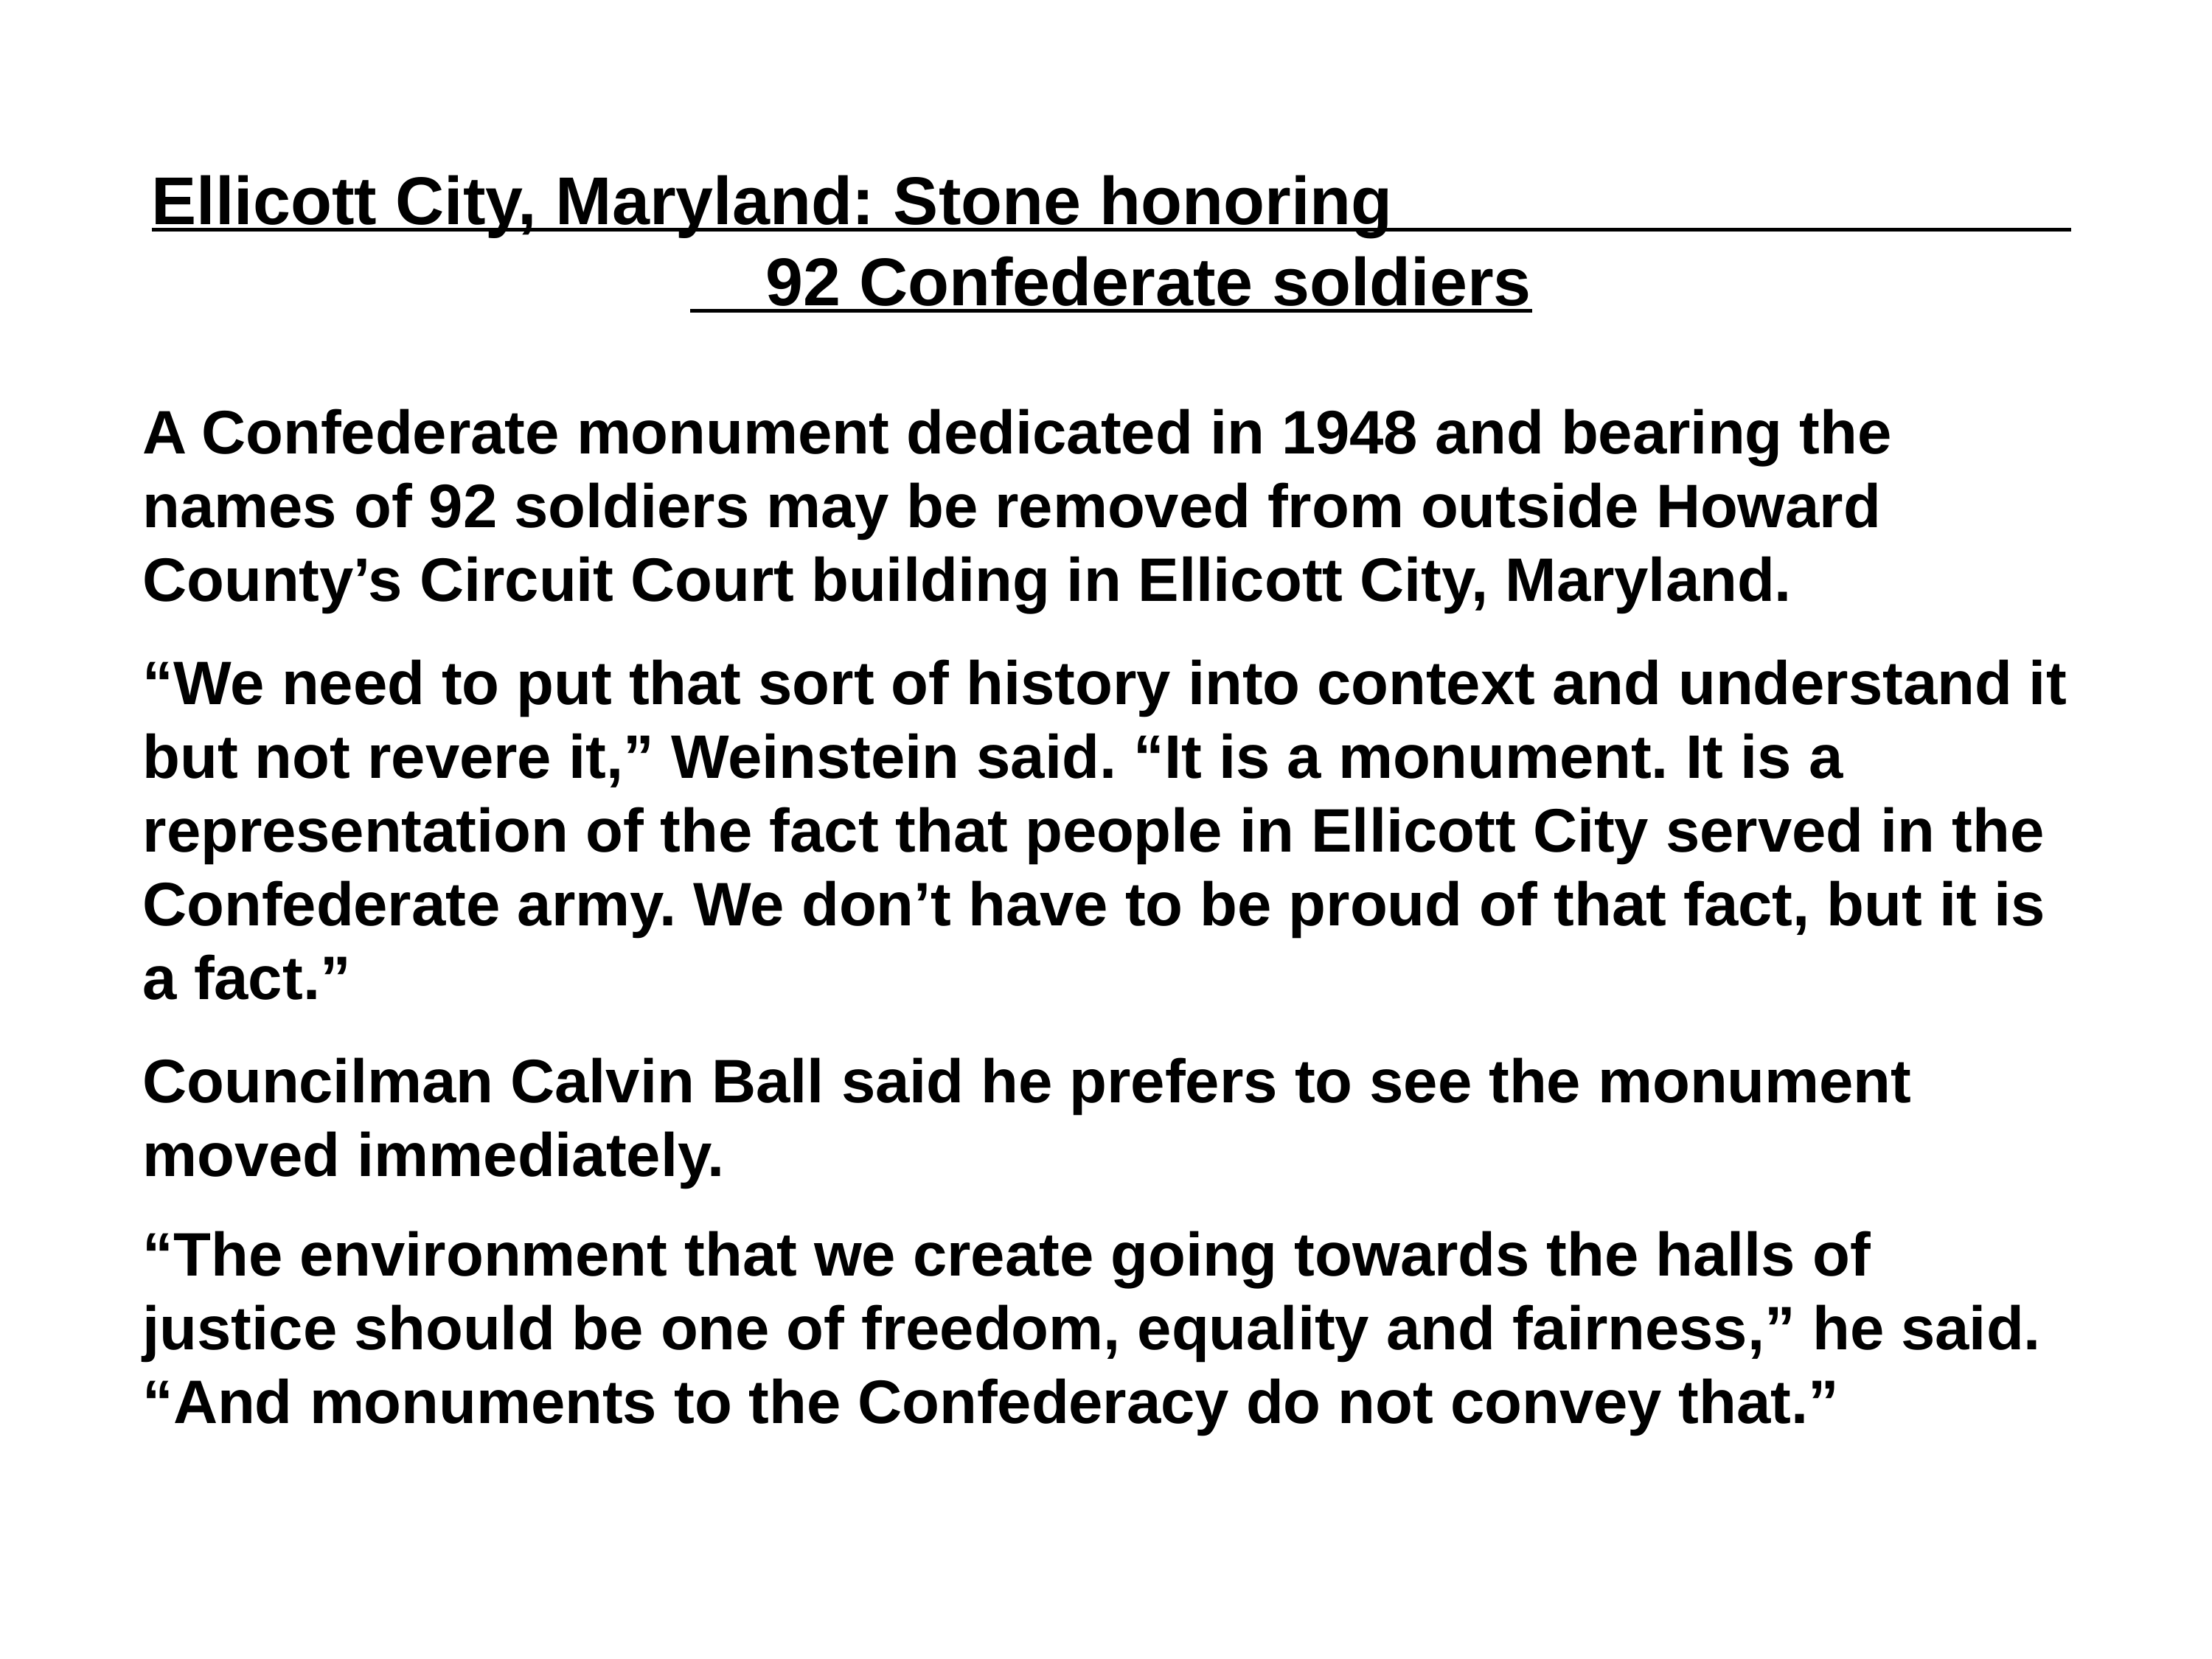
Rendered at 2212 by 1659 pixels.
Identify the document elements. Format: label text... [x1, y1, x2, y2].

text_box Ellicott City, Maryland: Stone honoring 92 Confederate soldiers A Confederate monument dedicated in 1948 and bearing the names of 92 soldiers may be removed from outside Howard County’s Circuit Court building in Ellicott City, Maryland. “We need to put that sort of history into context and understand it but not revere it,” Weinstein said. “It is a monument. It is a representation of the fact that people in Ellicott City served in the Confederate army. We don’t have to be proud of that fact, but it is a fact.” Councilman Calvin Ball said he prefers to see the monument moved immediately. “The environment that we create going towards the halls of justice should be one of freedom, equality and fairness,” he said. “And monuments to the Confederacy do not convey that.” [132, 151, 2091, 1441]
